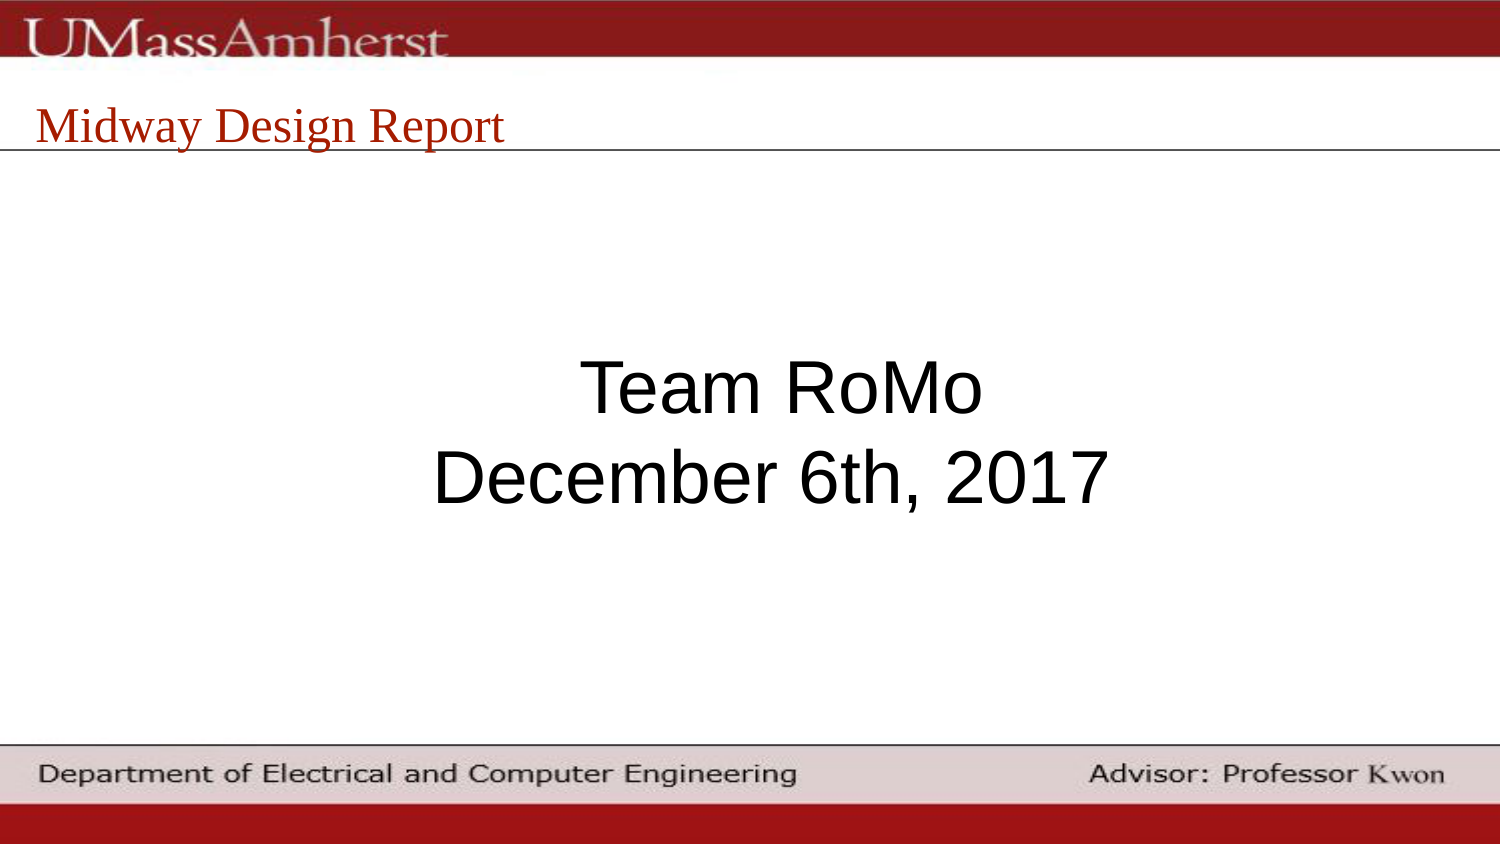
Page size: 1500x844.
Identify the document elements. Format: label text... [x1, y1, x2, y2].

text_box Midway Design Report [20, 77, 1309, 154]
picture [0, 0, 1500, 844]
text_box Team RoMo December 6th, 2017 [411, 323, 1153, 598]
